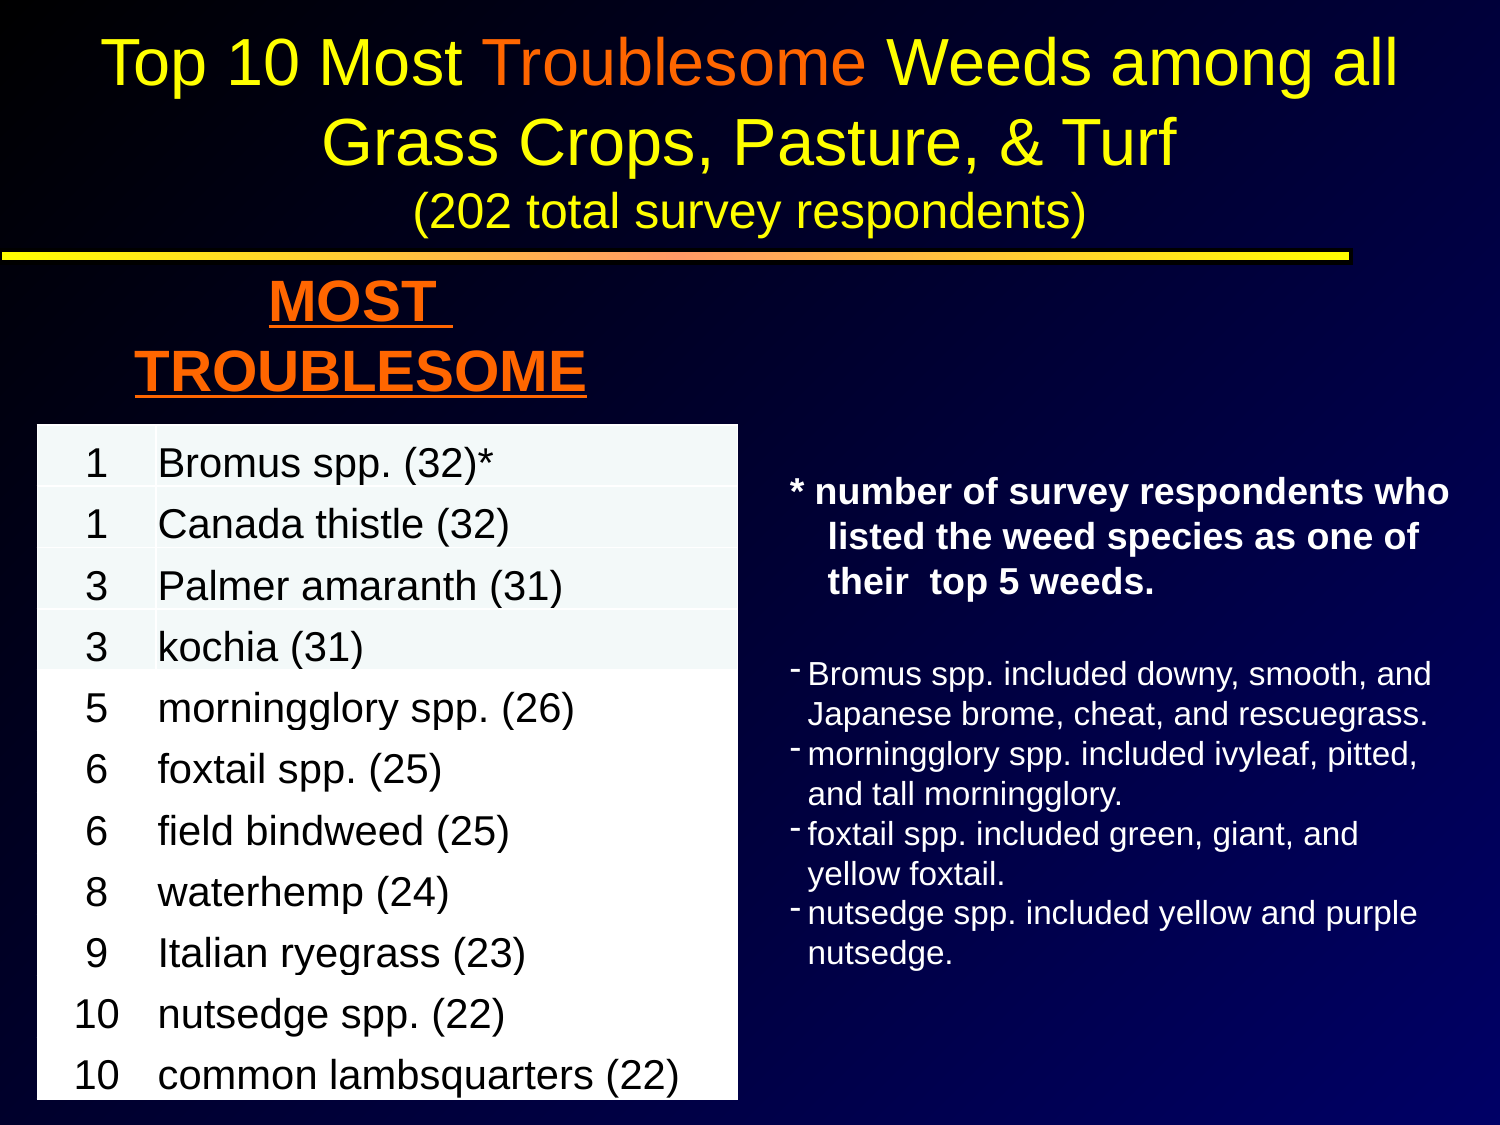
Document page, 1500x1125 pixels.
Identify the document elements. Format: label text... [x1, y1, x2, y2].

table_header 1 [38, 426, 155, 485]
table_cell 1 [38, 487, 155, 547]
table_cell foxtail spp. (25) [157, 732, 737, 792]
table_cell common lambsquarters (22) [157, 1038, 737, 1098]
table_cell 3 [38, 610, 155, 669]
table_cell morningglory spp. (26) [157, 671, 737, 730]
table_cell 3 [38, 548, 155, 608]
table_cell nutsedge spp. (22) [157, 977, 737, 1037]
text_box * number of survey respondents who listed the weed species as one of their top 5 weeds. Bromus spp. included downy, smooth, and Japanese brome, cheat, and rescuegrass. morningglory spp. included ivyleaf, pitted, and tall morningglory. foxtail spp. included green, giant, and yellow foxtail. nutsedge spp. included yellow and purple nutsedge. [774, 459, 1475, 979]
table_cell 5 [38, 671, 155, 730]
text_box [0, 249, 1351, 263]
table_cell waterhemp (24) [157, 855, 737, 914]
text_box [112, 238, 1388, 263]
table_cell 6 [38, 732, 155, 792]
table_cell kochia (31) [157, 610, 737, 669]
table_cell 8 [38, 855, 155, 914]
table_cell 10 [38, 977, 155, 1037]
table_header Bromus spp. (32)* [157, 426, 737, 485]
table_cell 9 [38, 916, 155, 975]
table_cell Palmer amaranth (31) [157, 548, 737, 608]
table_cell 6 [38, 793, 155, 853]
table_cell Italian ryegrass (23) [157, 916, 737, 975]
table_cell Canada thistle (32) [157, 487, 737, 547]
text_box MOST TROUBLESOME [119, 255, 602, 411]
table_cell 10 [38, 1038, 155, 1098]
text_box Top 10 Most Troublesome Weeds among all Grass Crops, Pasture, & Turf (202 total survey respondents) [24, 20, 1475, 238]
table_cell field bindweed (25) [157, 793, 737, 853]
